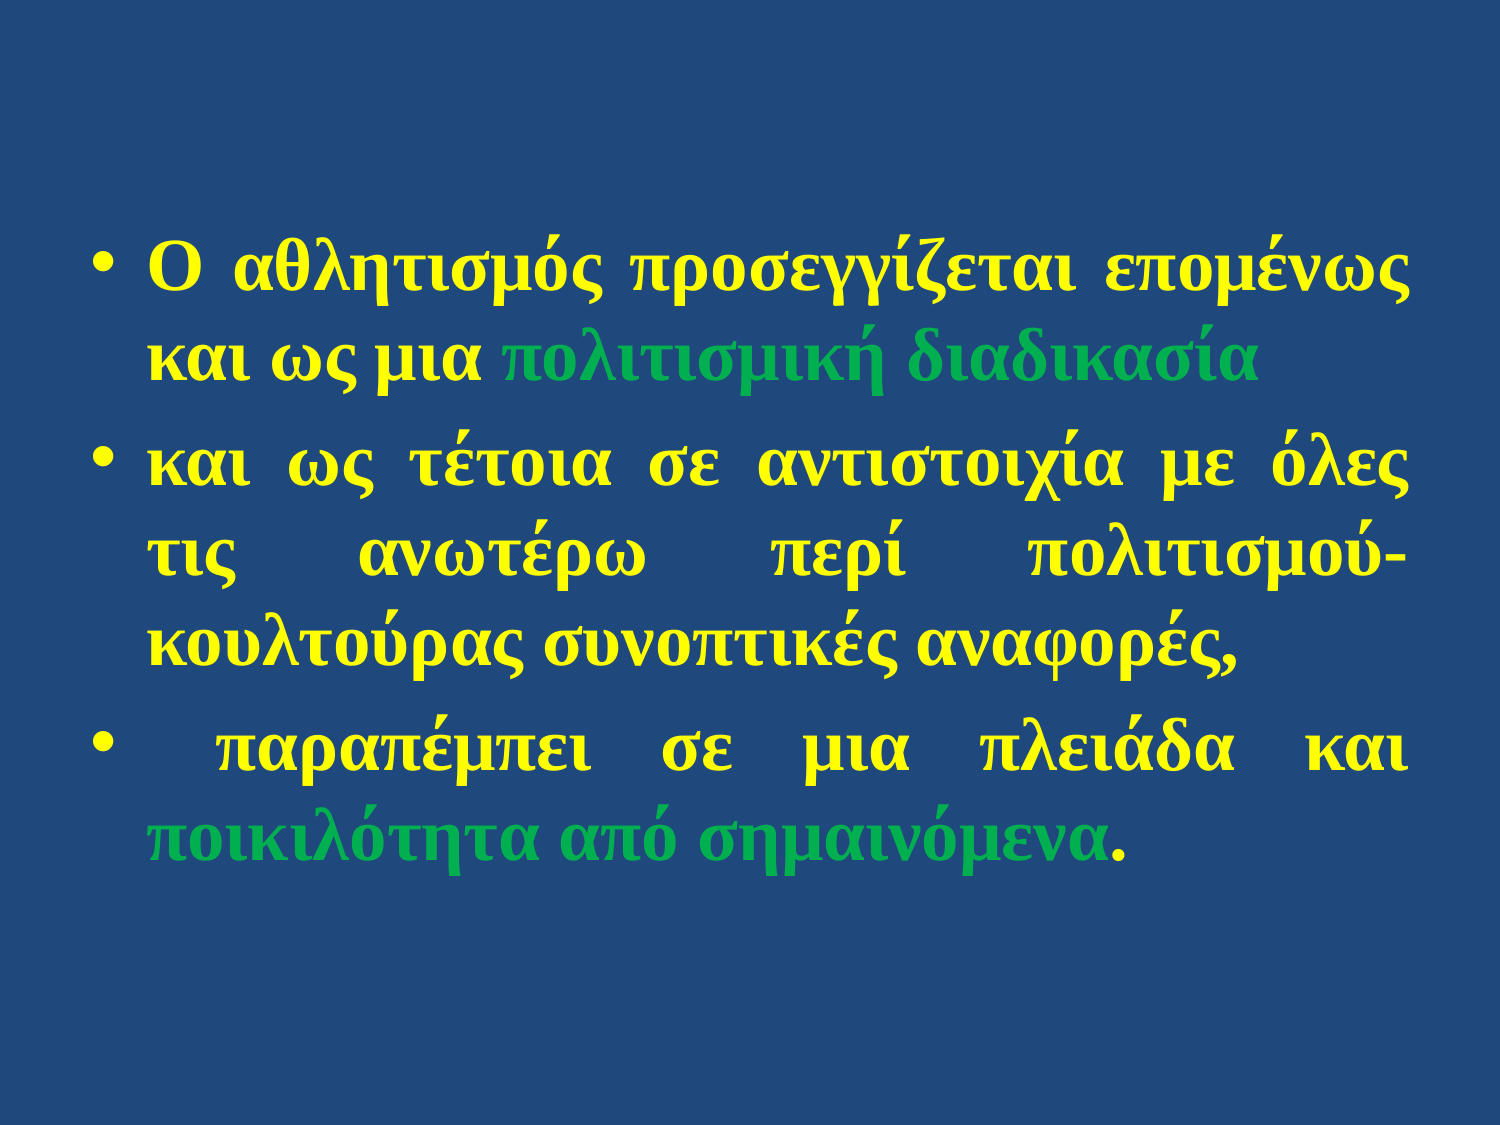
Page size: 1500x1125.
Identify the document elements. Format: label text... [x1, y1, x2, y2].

list Ο αθλητισμός προσεγγίζεται επομένως και ως μια πολιτισμική διαδικασία και ως τέτοια σε αντιστοιχία με όλες τις ανωτέρω περί πολιτισμού-κουλτούρας συνοπτικές αναφορές, παραπέμπει σε μια πλειάδα και ποικιλότητα από σημαινόμενα. [75, 19, 1425, 1005]
